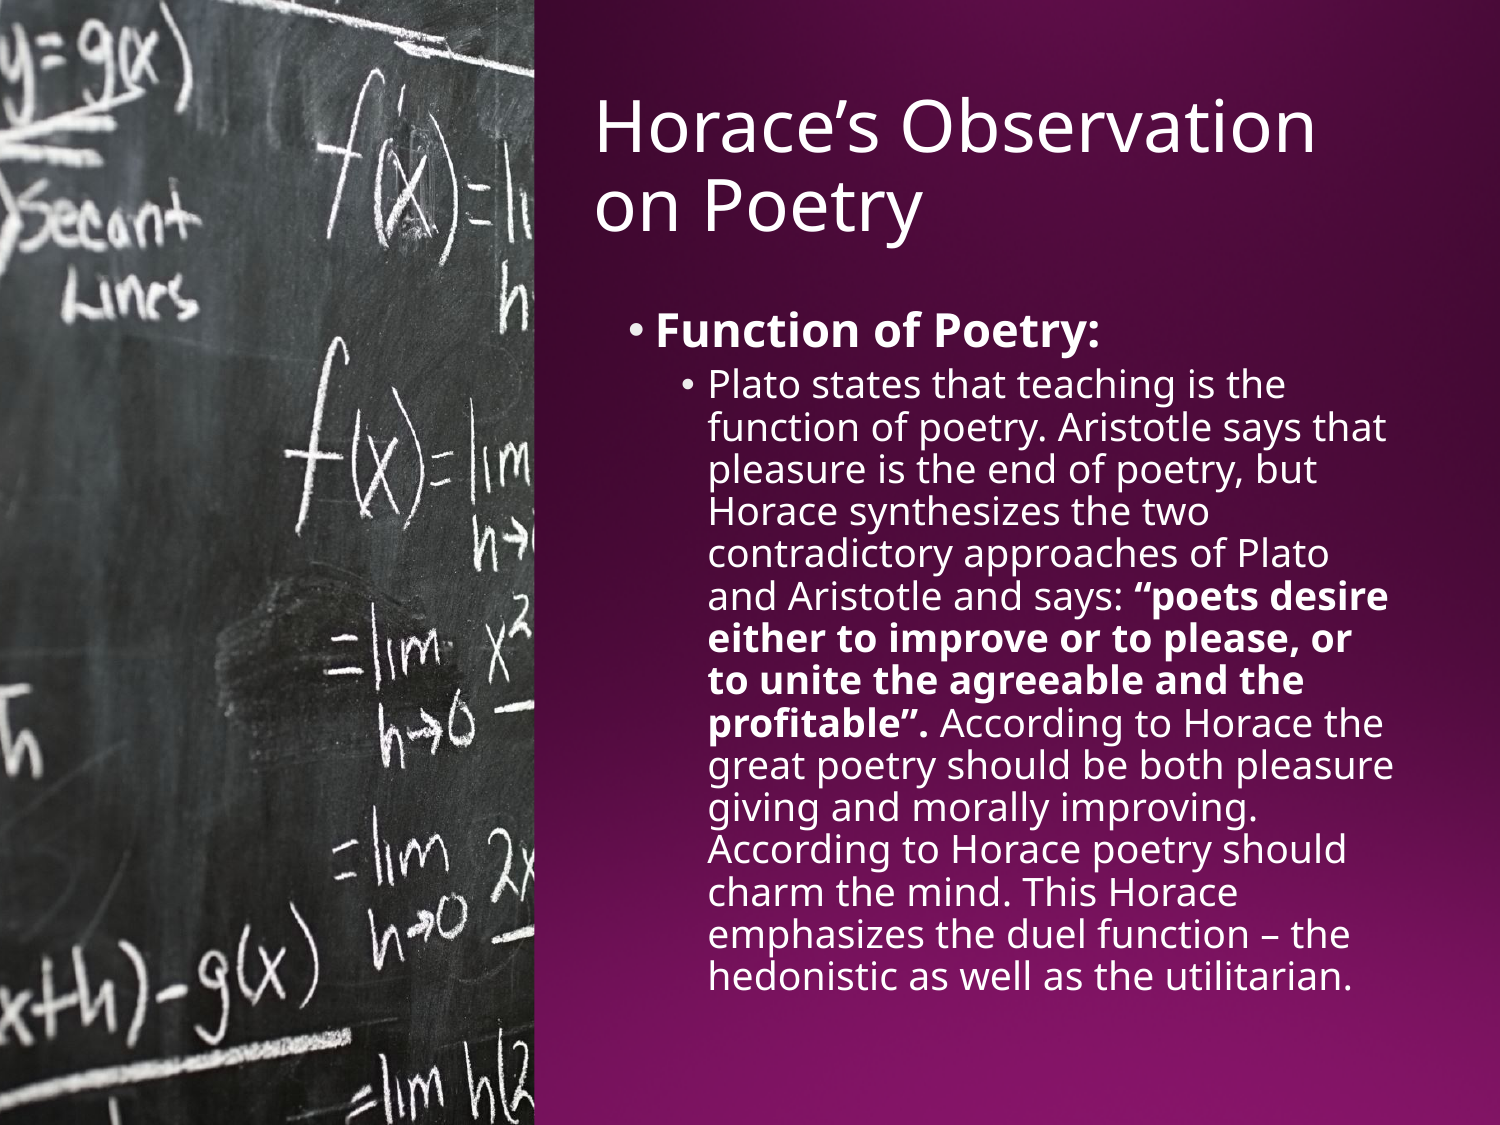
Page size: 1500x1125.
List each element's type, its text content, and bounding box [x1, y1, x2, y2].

picture [0, 0, 1500, 1125]
title Horace’s Observation on Poetry [578, 59, 1397, 278]
list Function of Poetry: Plato states that teaching is the function of poetry. Aristotle says that pleasure is the end of poetry, but Horace synthesizes the two contradictory approaches of Plato and Aristotle and says: “poets desire either to improve or to please, or to unite the agreeable and the profitable”. According to Horace the great poetry should be both pleasure giving and morally improving. According to Horace poetry should charm the mind. This Horace emphasizes the duel function – the hedonistic as well as the utilitarian. [613, 299, 1412, 1014]
